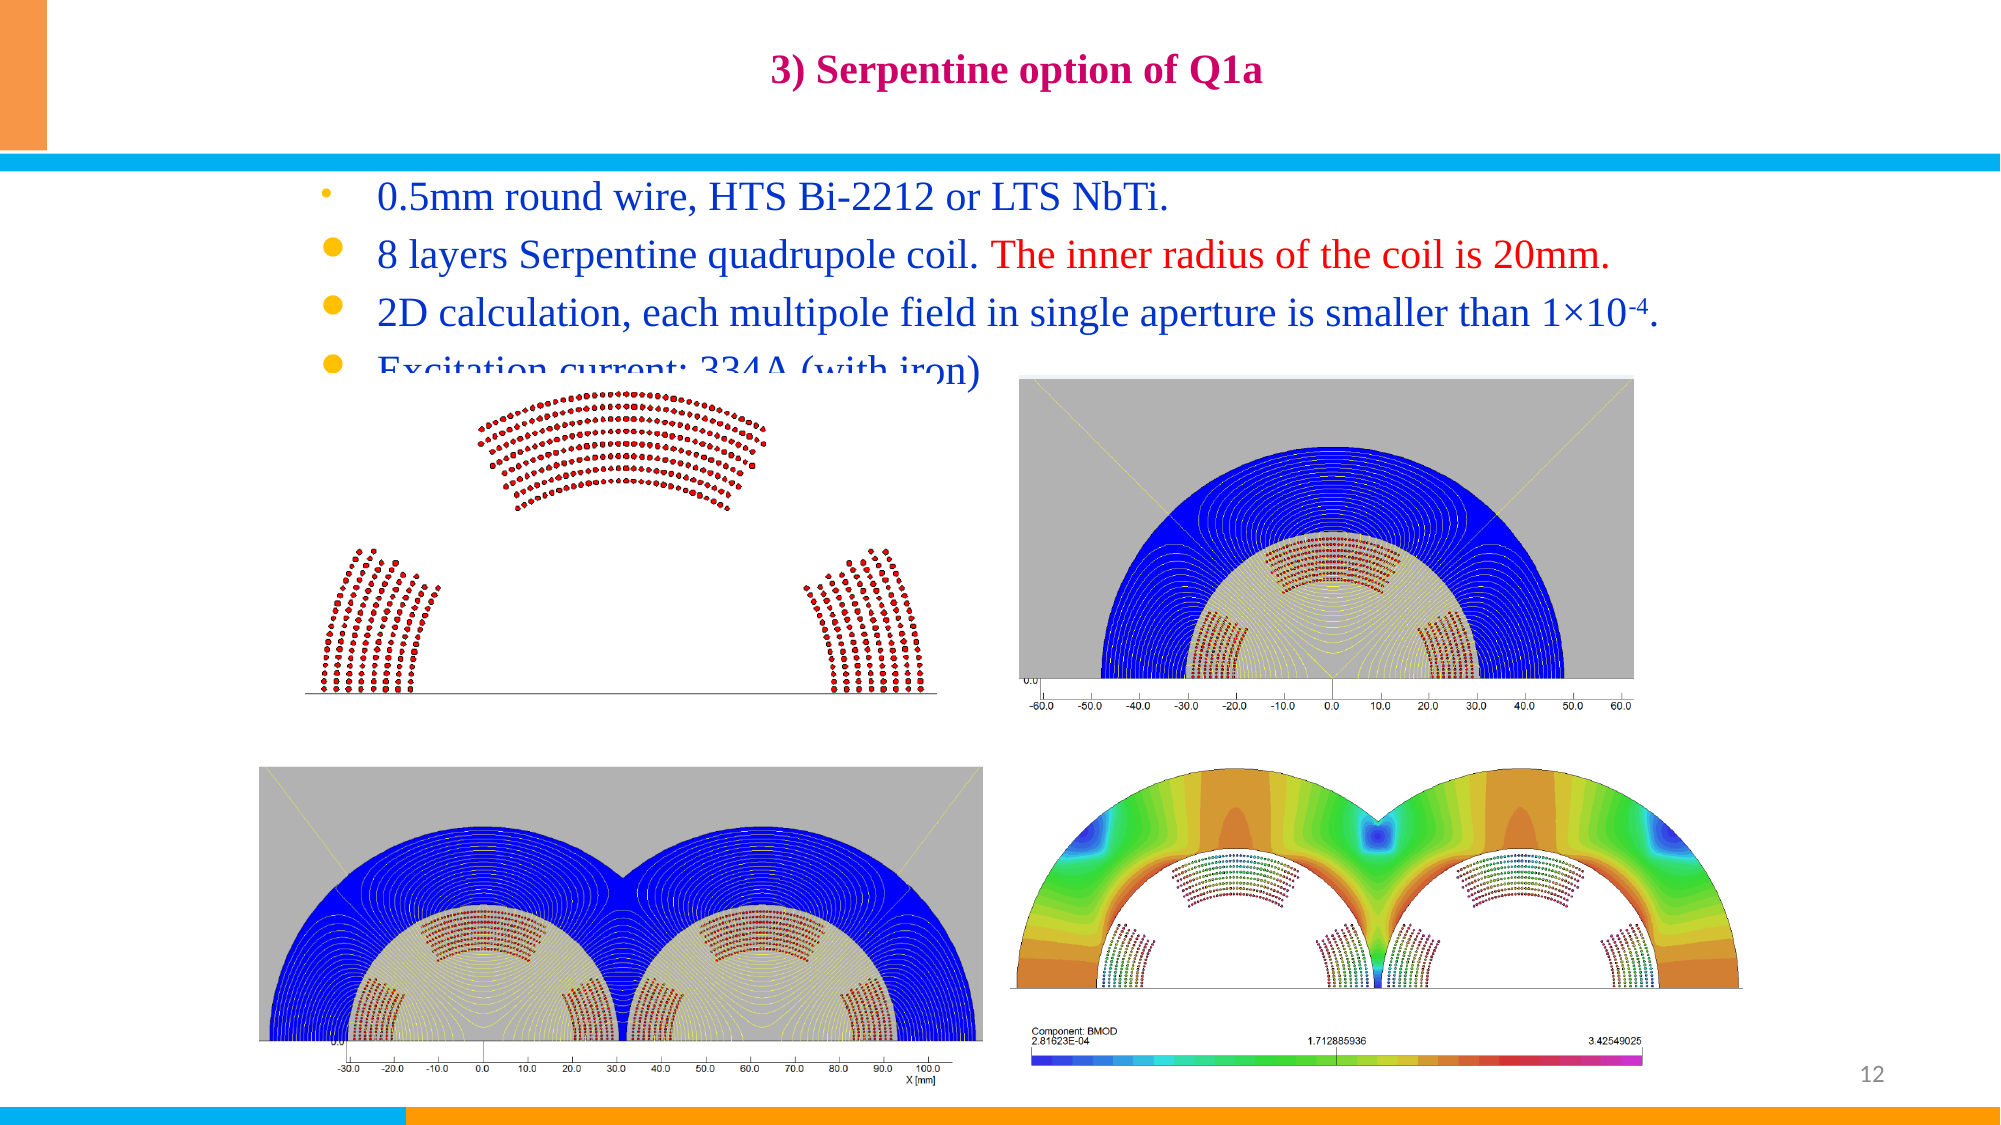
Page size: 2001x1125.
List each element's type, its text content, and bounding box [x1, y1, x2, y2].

picture [1019, 375, 1635, 719]
list 0.5mm round wire, HTS Bi-2212 or LTS NbTi. 8 layers Serpentine quadrupole coil. The inner radius of the coil is 20mm. 2D calculation, each multipole field in single aperture is smaller than 1×10-4. Excitation current: 334A (with iron) [305, 160, 1712, 929]
picture [304, 373, 937, 714]
picture [258, 766, 983, 1092]
slide_number 12 [1433, 1042, 1900, 1103]
picture [1010, 762, 1744, 1072]
title 3) Serpentine option of Q1a [324, 19, 1710, 115]
